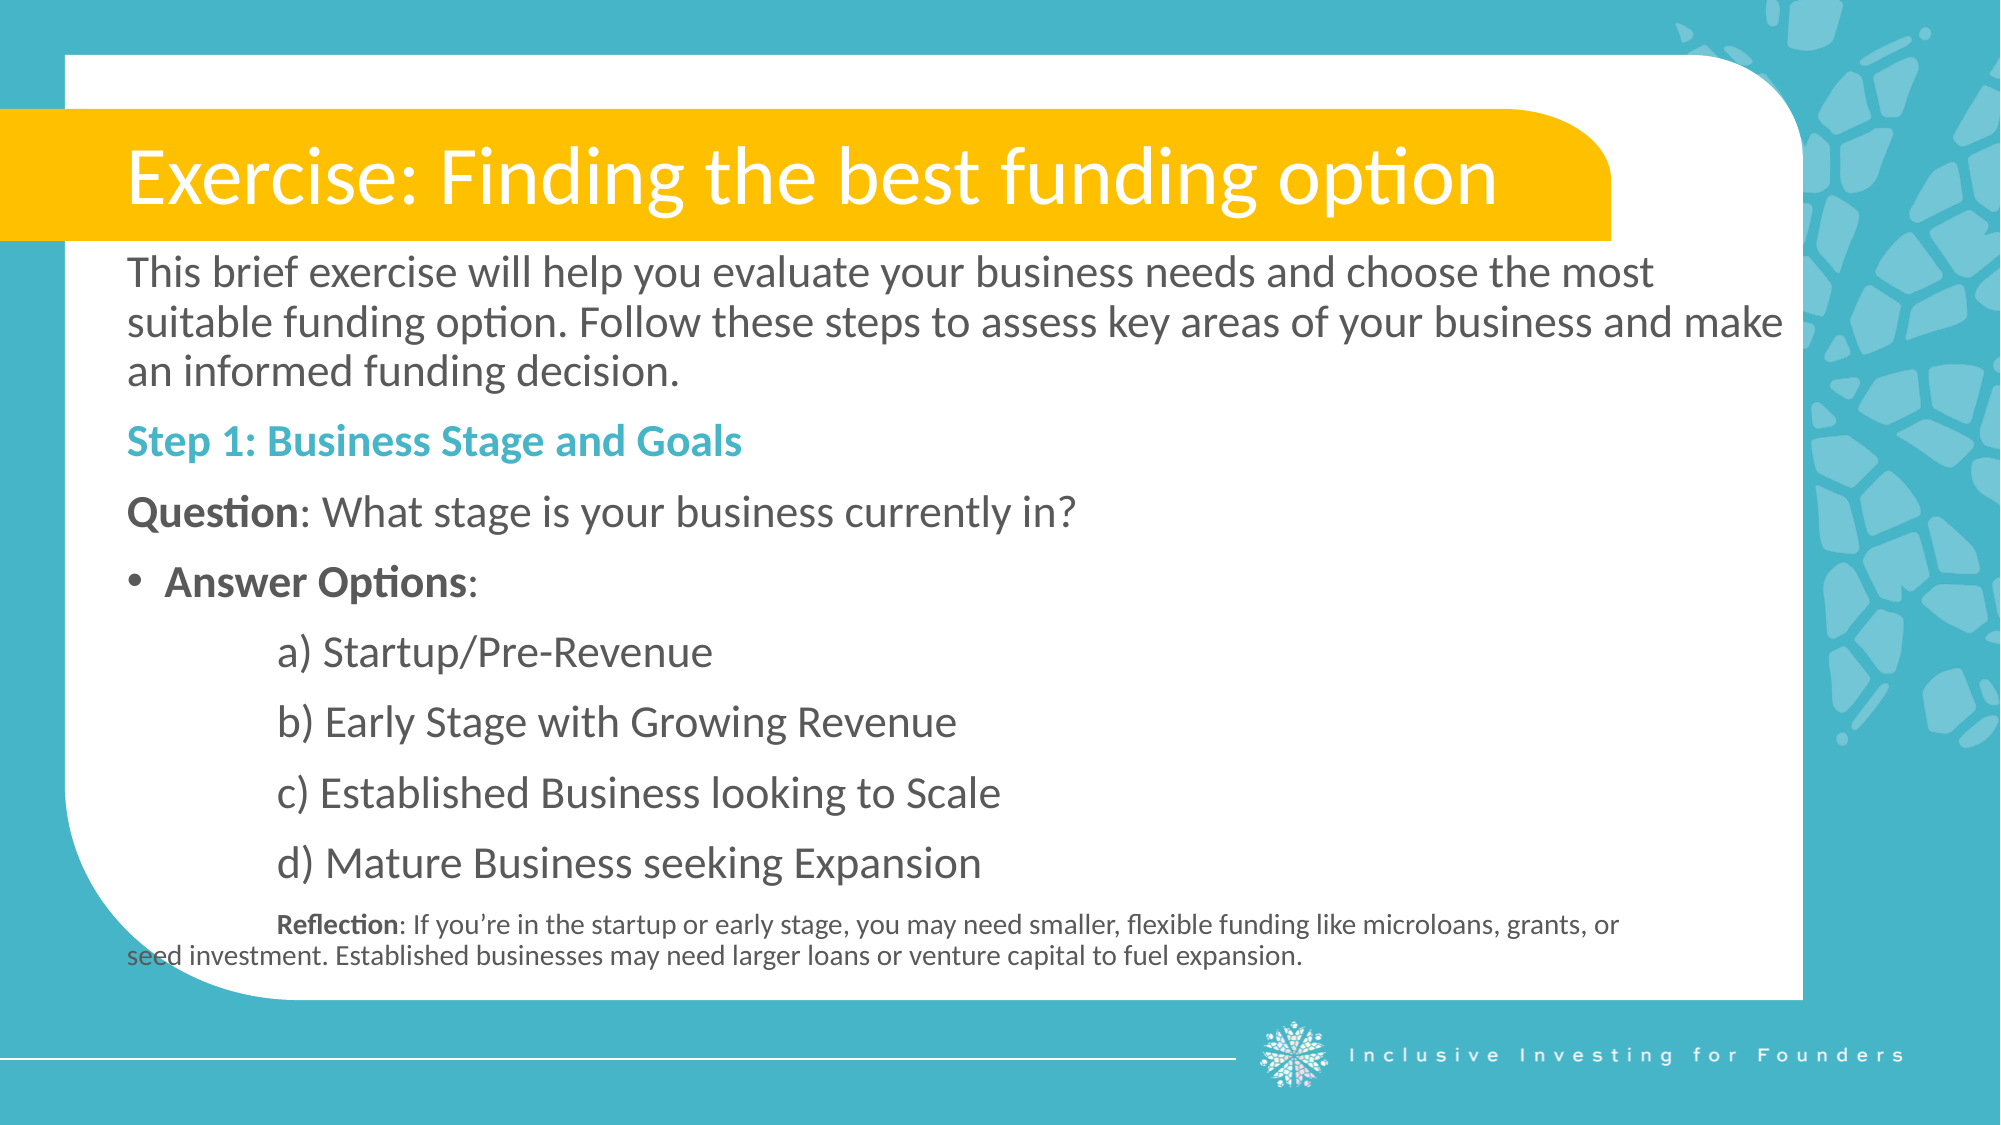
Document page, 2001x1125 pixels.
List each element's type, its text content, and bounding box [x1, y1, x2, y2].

text_box [0, 107, 1572, 242]
list Exercise: Finding the best funding option [112, 124, 1693, 257]
list This brief exercise will help you evaluate your business needs and choose the most suitable funding option. Follow these steps to assess key areas of your business and make an informed funding decision. Step 1: Business Stage and Goals Question: What stage is your business currently in? Answer Options: a) Startup/Pre-Revenue b) Early Stage with Growing Revenue c) Established Business looking to Scale d) Mature Business seeking Expansion Reflection: If you’re in the startup or early stage, you may need smaller, flexible funding like microloans, grants, or seed investment. Established businesses may need larger loans or venture capital to fuel expansion. [112, 240, 1802, 389]
